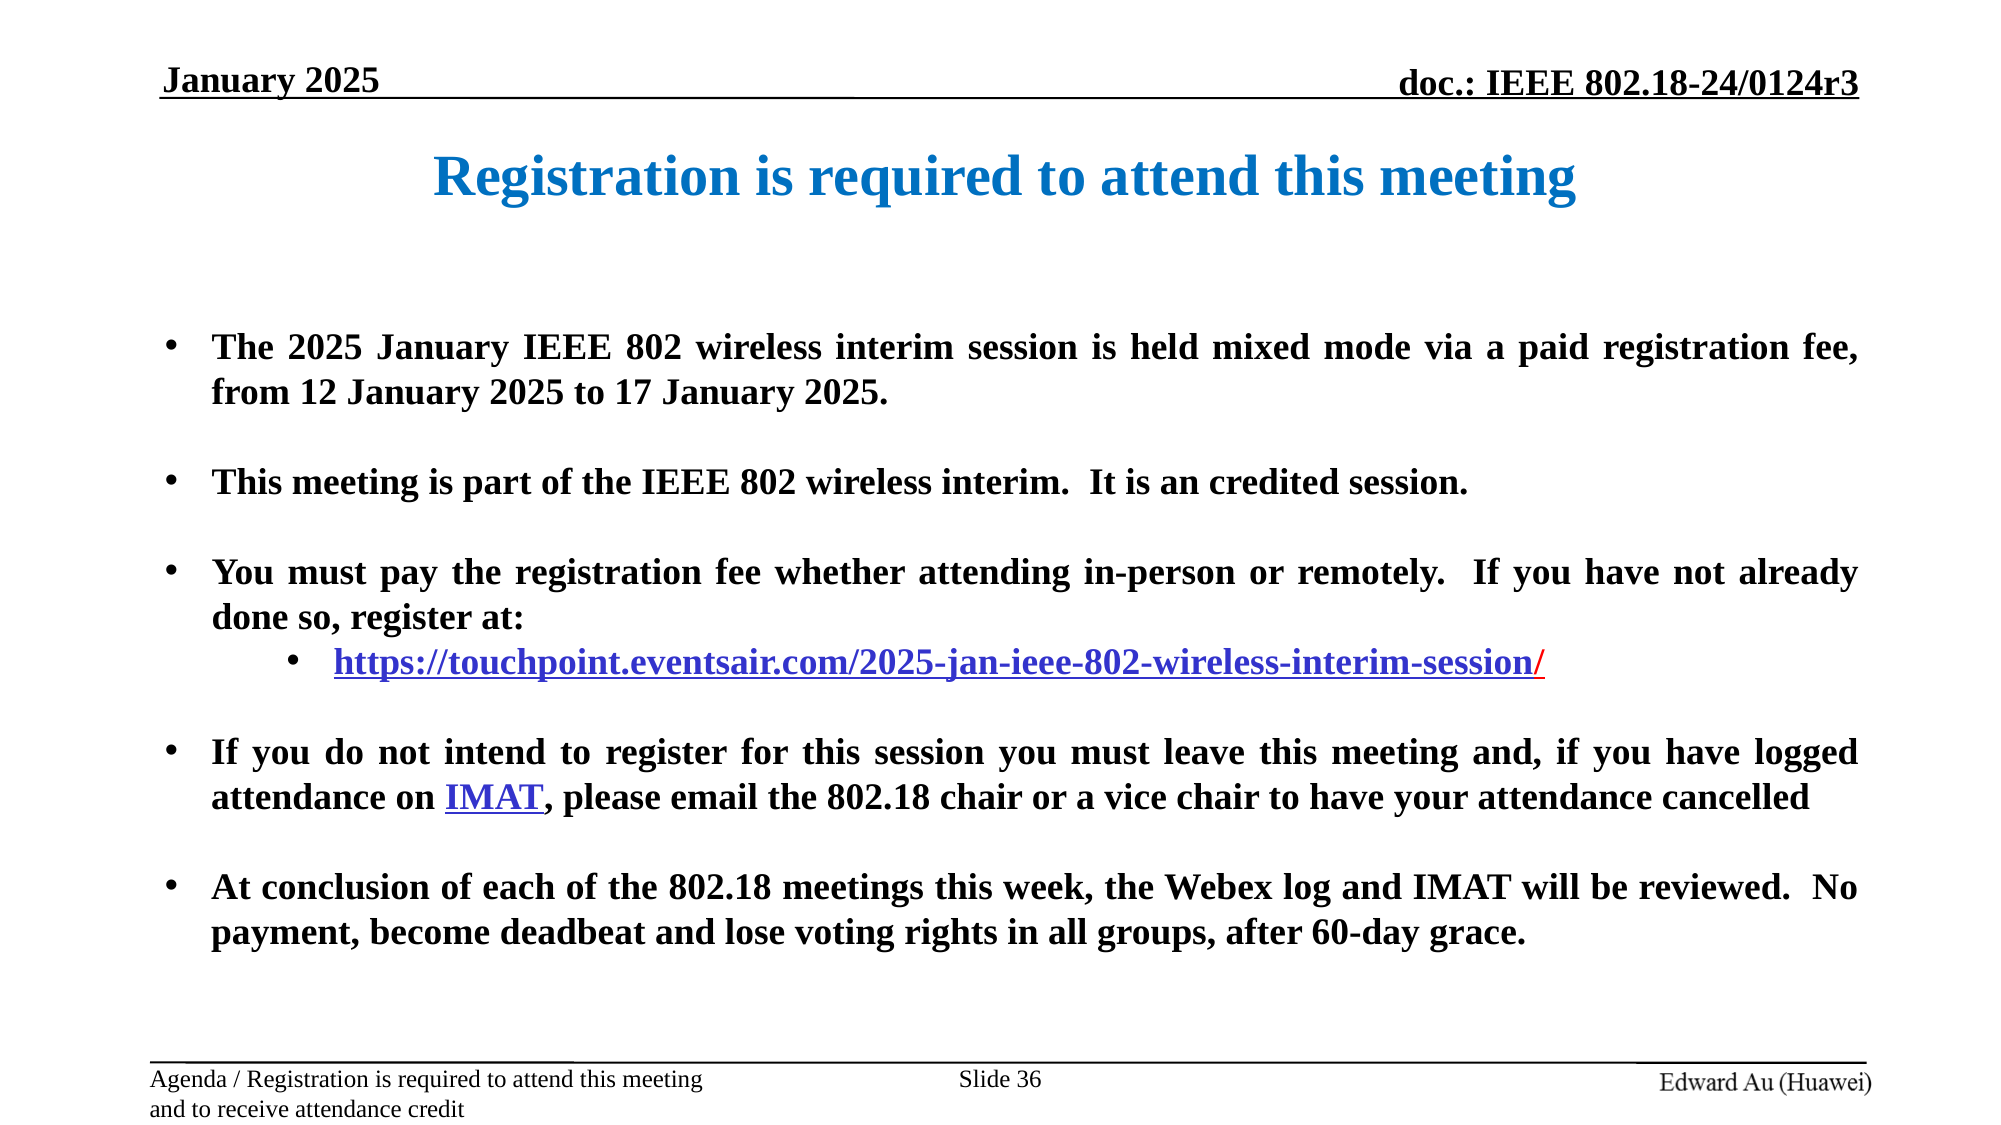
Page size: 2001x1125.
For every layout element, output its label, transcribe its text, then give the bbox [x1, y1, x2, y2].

title Registration is required to attend this meeting [162, 99, 1864, 246]
picture [1174, 1058, 1887, 1113]
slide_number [161, 54, 526, 101]
slide_number Slide 36 [925, 1061, 1076, 1123]
text_box The 2025 January IEEE 802 wireless interim session is held mixed mode via a paid registration fee, from 12 January 2025 to 17 January 2025. This meeting is part of the IEEE 802 wireless interim. It is an credited session. You must pay the registration fee whether attending in-person or remotely. If you have not already done so, register at: https://touchpoint.eventsair.com/2025-jan-ieee-802-wireless-interim-session/ If you do not intend to register for this session you must leave this meeting and, if you have logged attendance on IMAT, please email the 802.18 chair or a vice chair to have your attendance cancelled At conclusion of each of the 802.18 meetings this week, the Webex log and IMAT will be reviewed. No payment, become deadbeat and lose voting rights in all groups, after 60-day grace. [149, 275, 1875, 1040]
